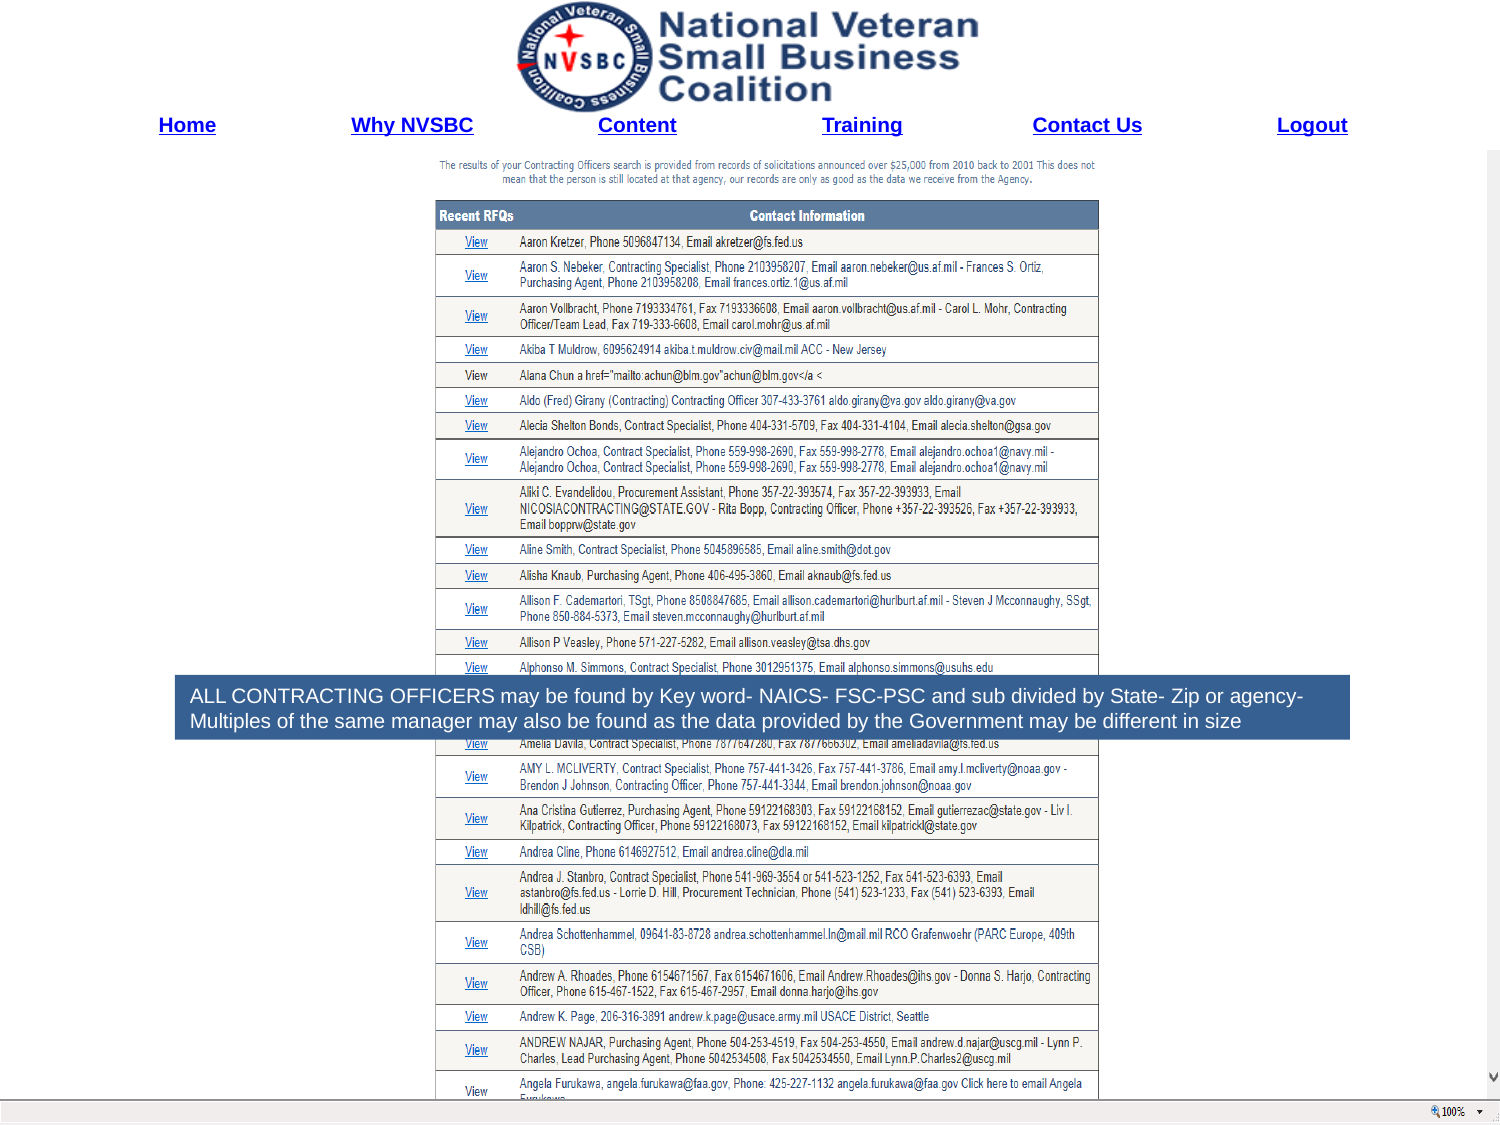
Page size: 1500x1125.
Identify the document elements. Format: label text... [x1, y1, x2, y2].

table_header Why NVSBC [300, 112, 525, 138]
table_header Home [75, 112, 300, 138]
table_header Training [750, 121, 975, 138]
picture [515, 0, 985, 114]
picture [0, 149, 1500, 1125]
table_header Logout [1200, 112, 1425, 138]
table_header Contact Us [975, 112, 1200, 138]
table_header Content [525, 121, 750, 138]
